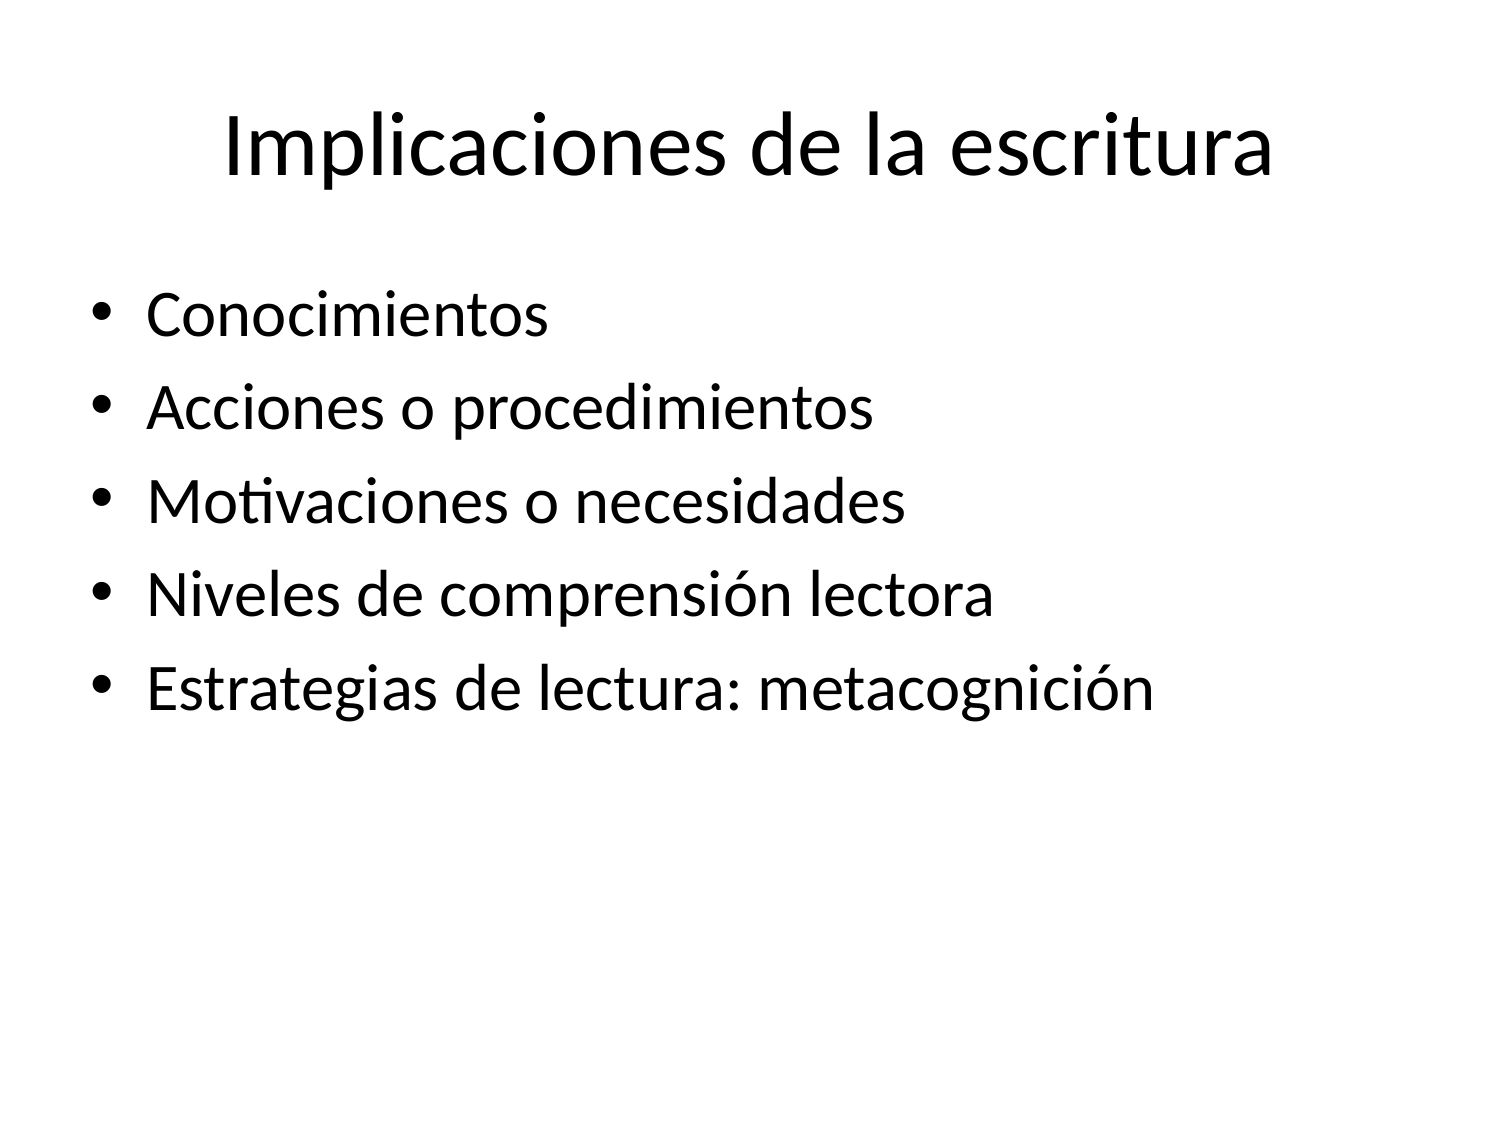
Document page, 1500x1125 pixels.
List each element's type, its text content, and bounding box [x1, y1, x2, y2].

title Implicaciones de la escritura [75, 45, 1425, 233]
list Conocimientos Acciones o procedimientos Motivaciones o necesidades Niveles de comprensión lectora Estrategias de lectura: metacognición [75, 262, 1425, 1005]
